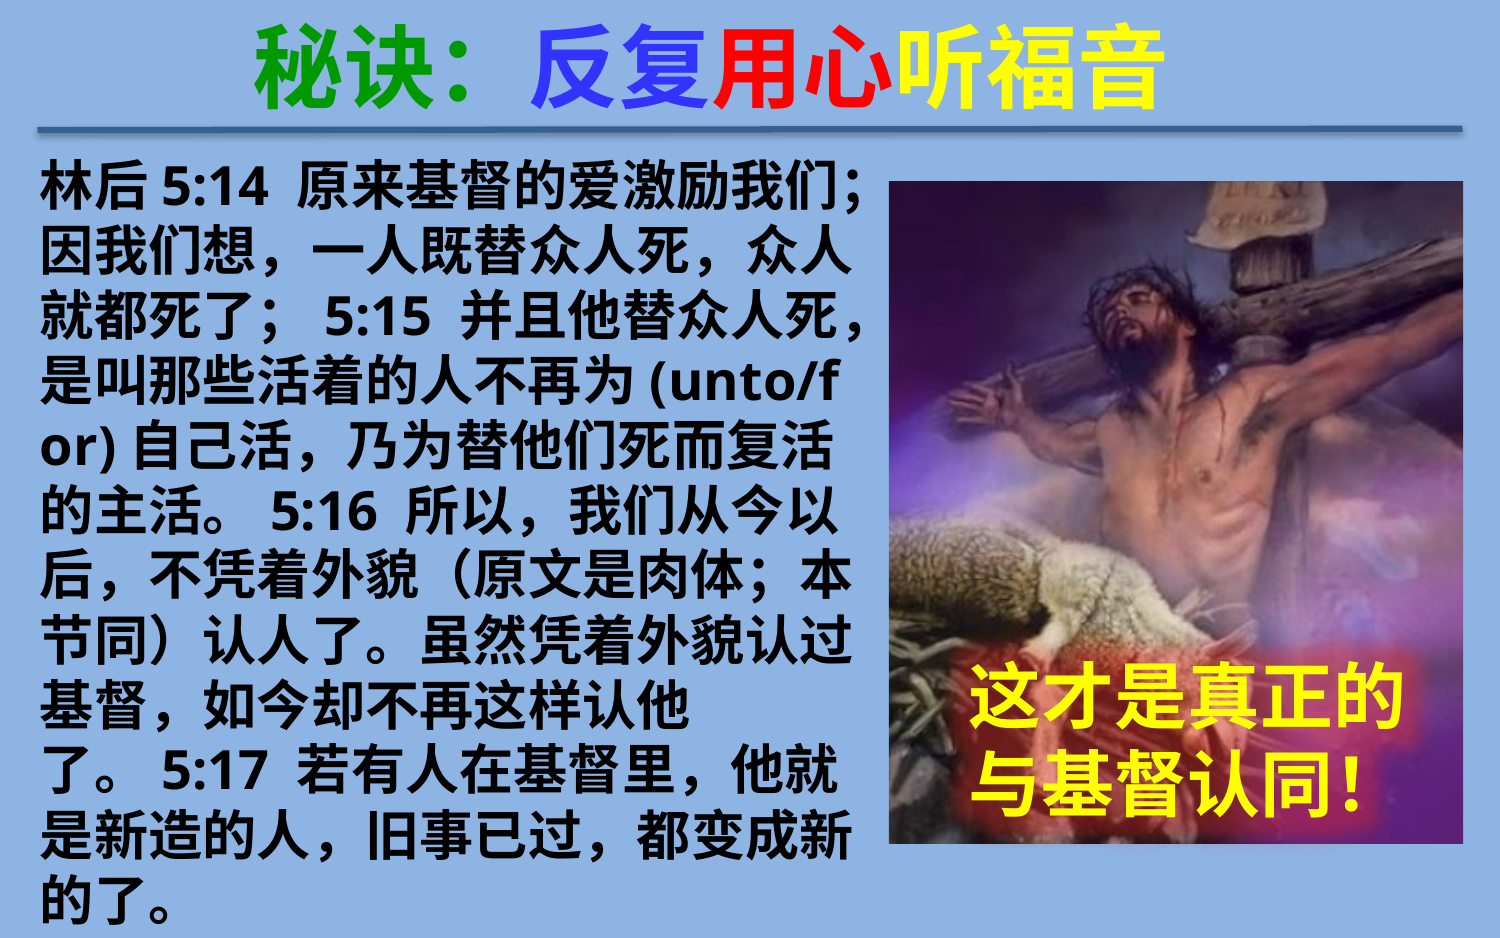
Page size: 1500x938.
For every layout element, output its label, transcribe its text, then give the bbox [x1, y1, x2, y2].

text_box 秘诀：反复用心听福音 [237, 2, 1288, 125]
text_box 林后5:14 原来基督的爱激励我们；因我们想，一人既替众人死，众人就都死了；5:15 并且他替众人死，是叫那些活着的人不再为(unto/for)自己活，乃为替他们死而复活的主活。5:16 所以，我们从今以后，不凭着外貌（原文是肉体；本节同）认人了。虽然凭着外貌认过基督，如今却不再这样认他了。5:17 若有人在基督里，他就是新造的人，旧事已过，都变成新的了。 [24, 143, 888, 894]
picture [888, 180, 1464, 844]
